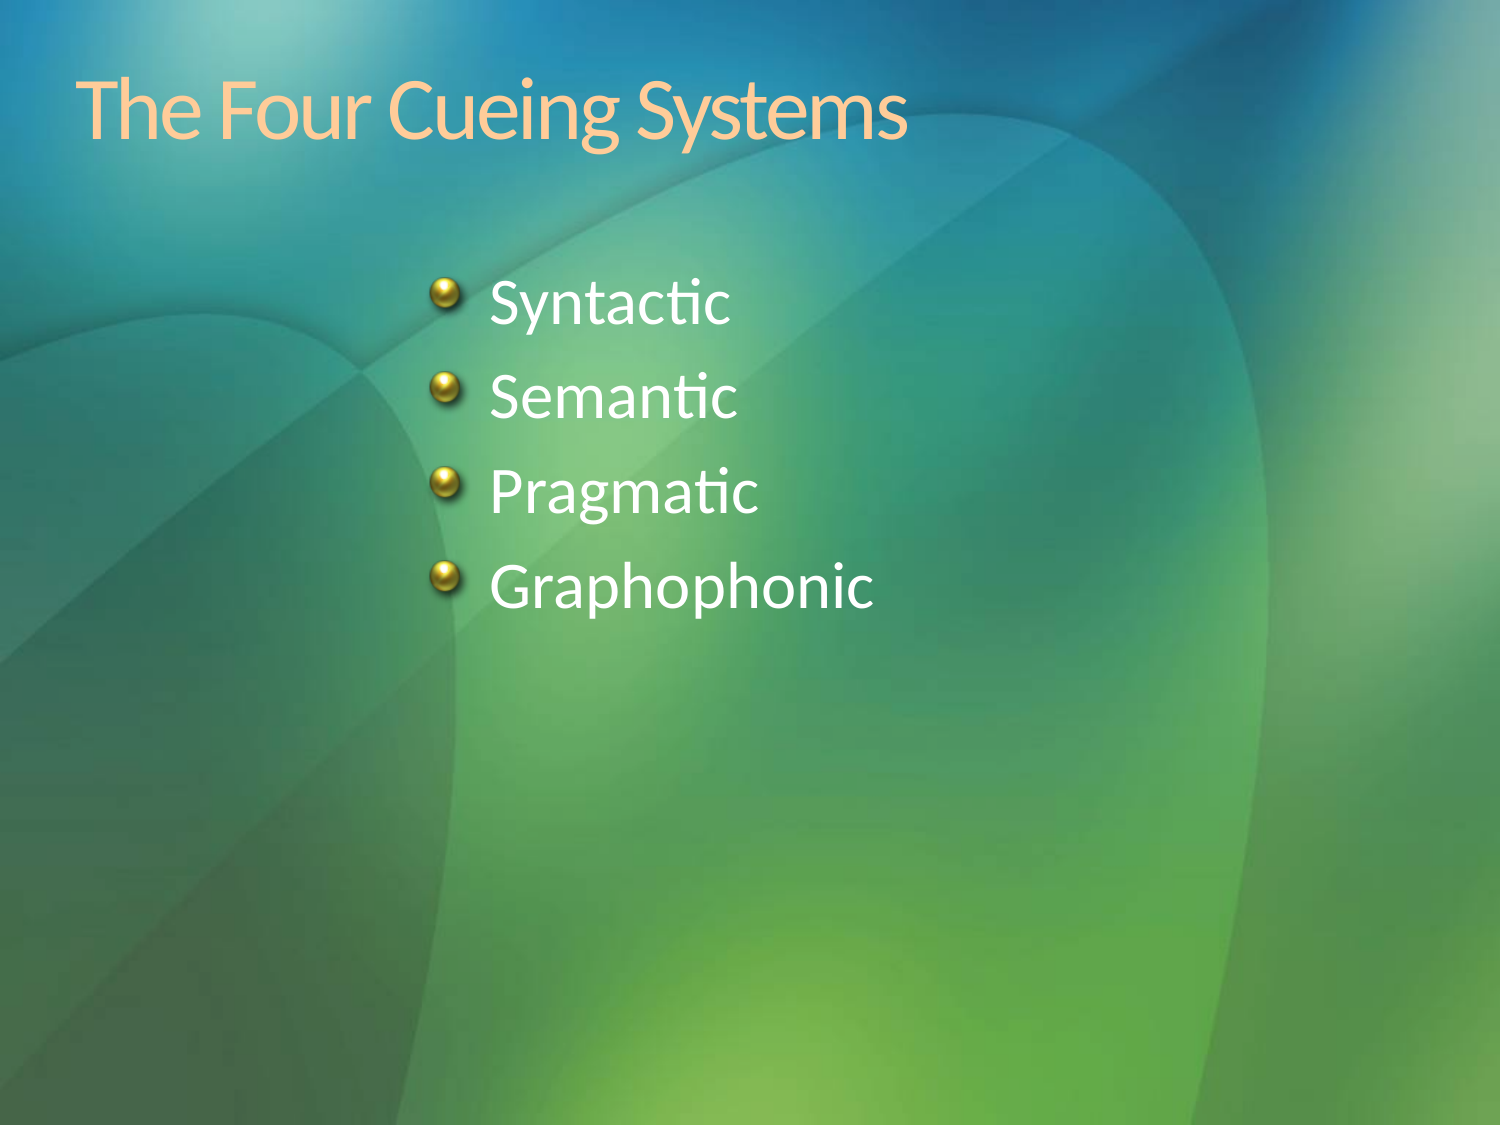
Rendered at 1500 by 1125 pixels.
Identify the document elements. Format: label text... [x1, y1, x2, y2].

title The Four Cueing Systems [75, 62, 1425, 175]
list Syntactic Semantic Pragmatic Graphophonic [425, 257, 975, 625]
picture [425, 463, 472, 511]
picture [425, 274, 472, 321]
picture [425, 557, 472, 605]
picture [425, 368, 472, 416]
